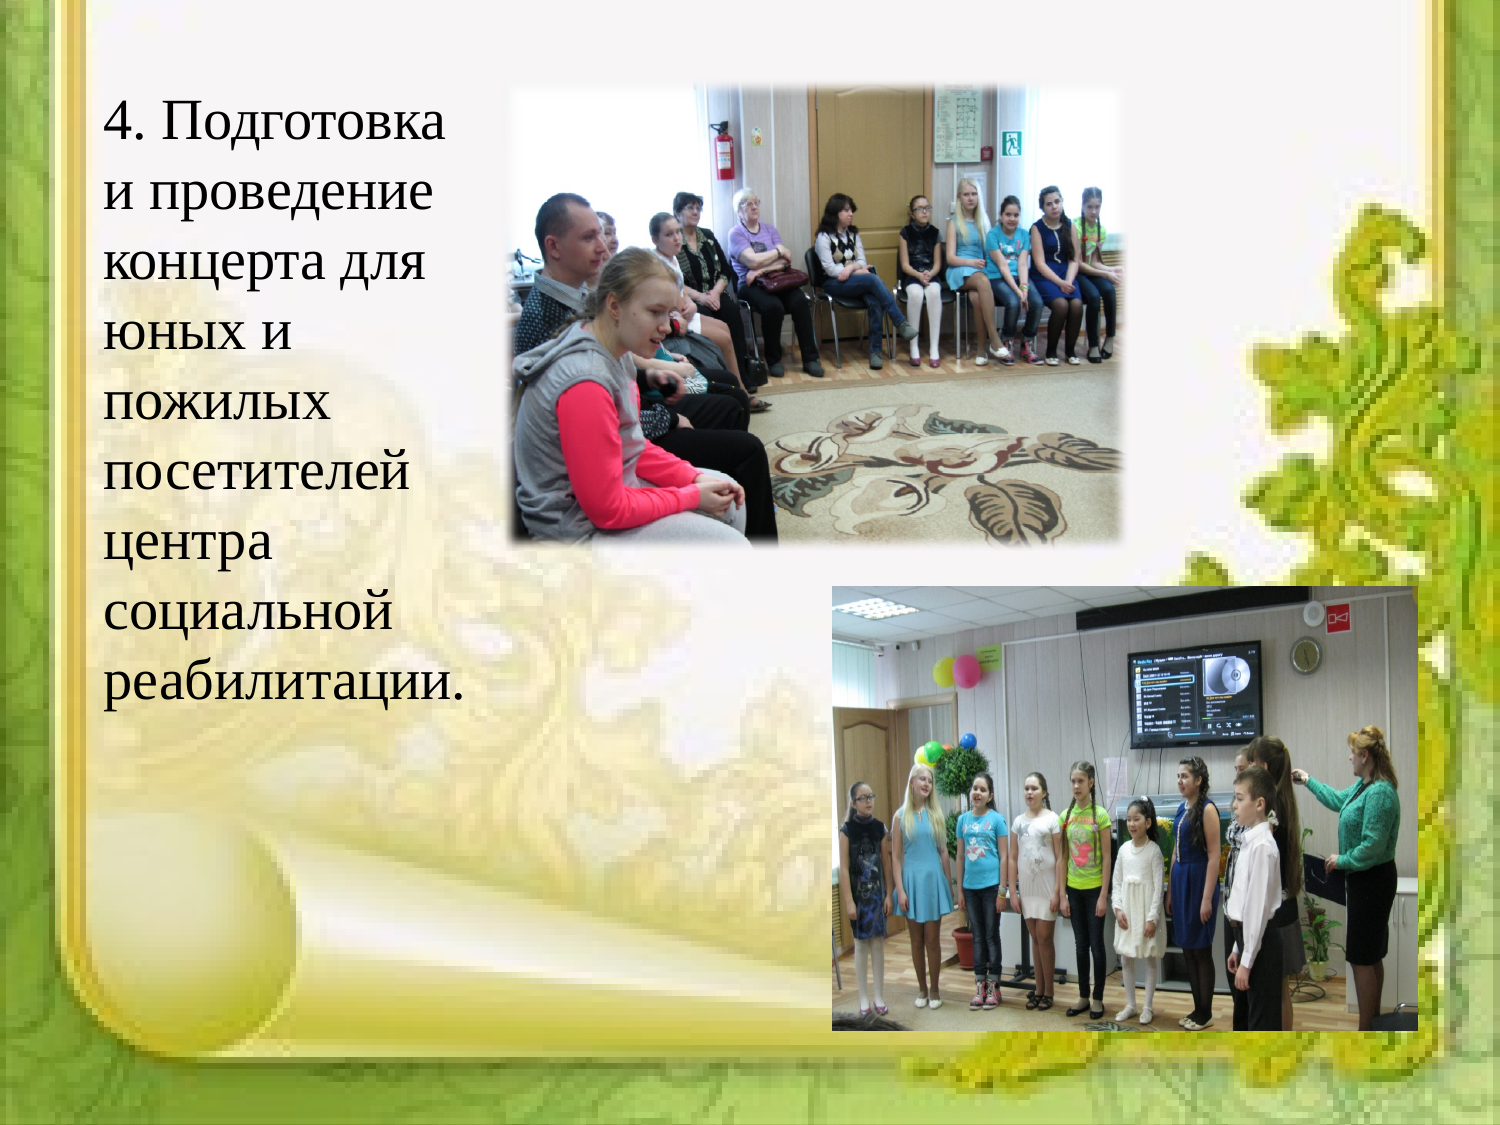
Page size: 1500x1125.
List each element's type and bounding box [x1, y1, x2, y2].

list [0, 0, 1500, 1125]
picture [832, 585, 1418, 1031]
picture [501, 77, 1129, 551]
